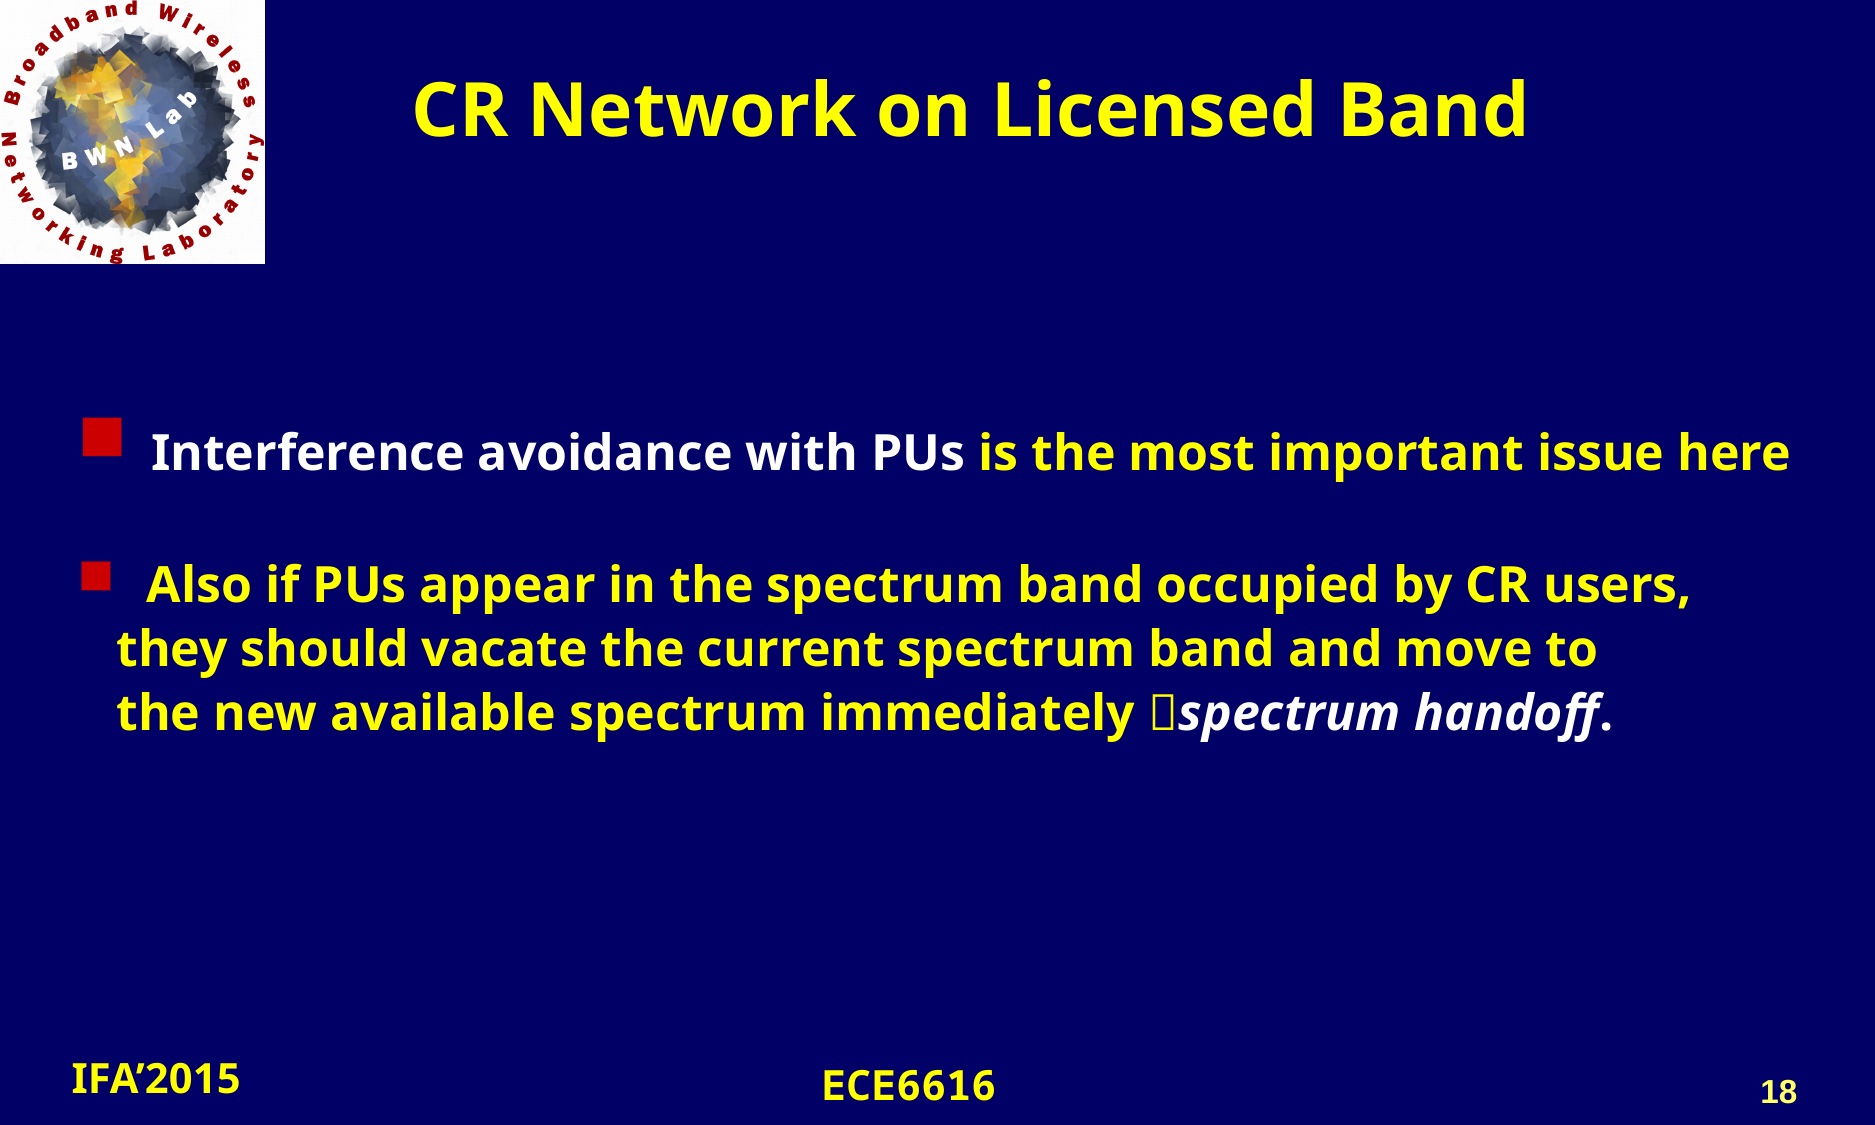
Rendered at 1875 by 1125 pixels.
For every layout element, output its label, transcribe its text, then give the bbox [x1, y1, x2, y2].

picture [0, 0, 265, 264]
title CR Network on Licensed Band [396, 12, 1738, 201]
list Interference avoidance with PUs is the most important issue here Also if PUs appear in the spectrum band occupied by CR users, they should vacate the current spectrum band and move to the new available spectrum immediately spectrum handoff. [62, 312, 1875, 1125]
